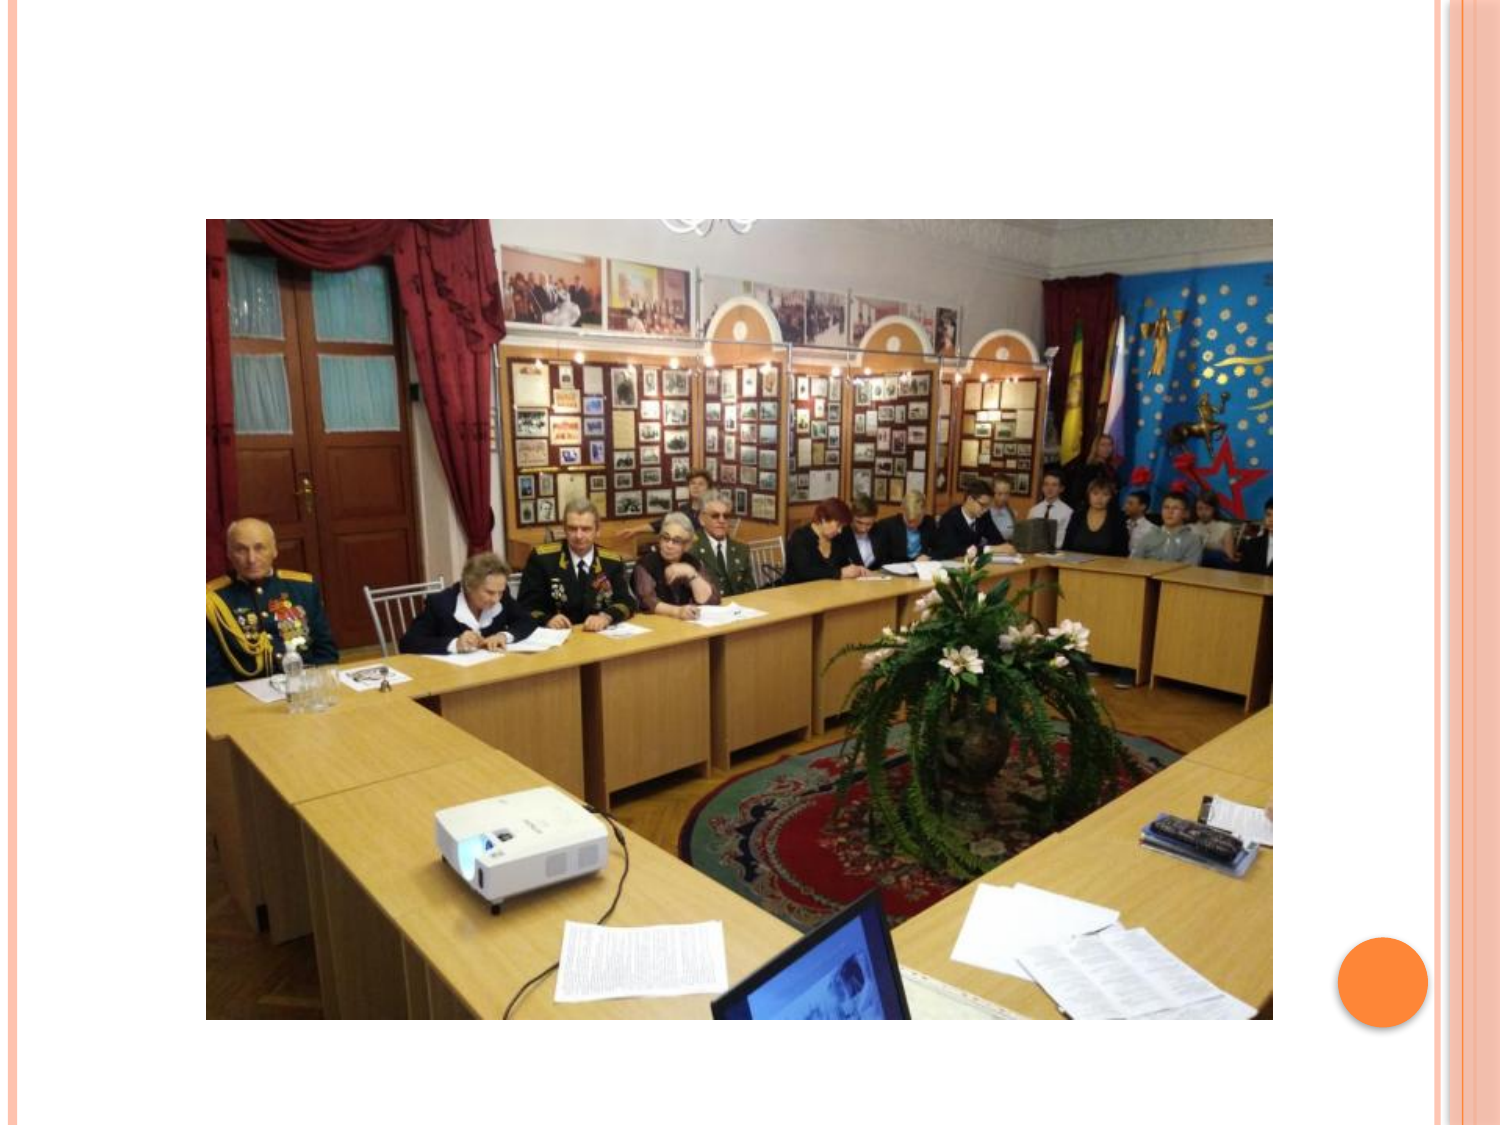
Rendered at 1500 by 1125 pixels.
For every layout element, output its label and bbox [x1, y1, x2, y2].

list [206, 219, 1273, 1020]
